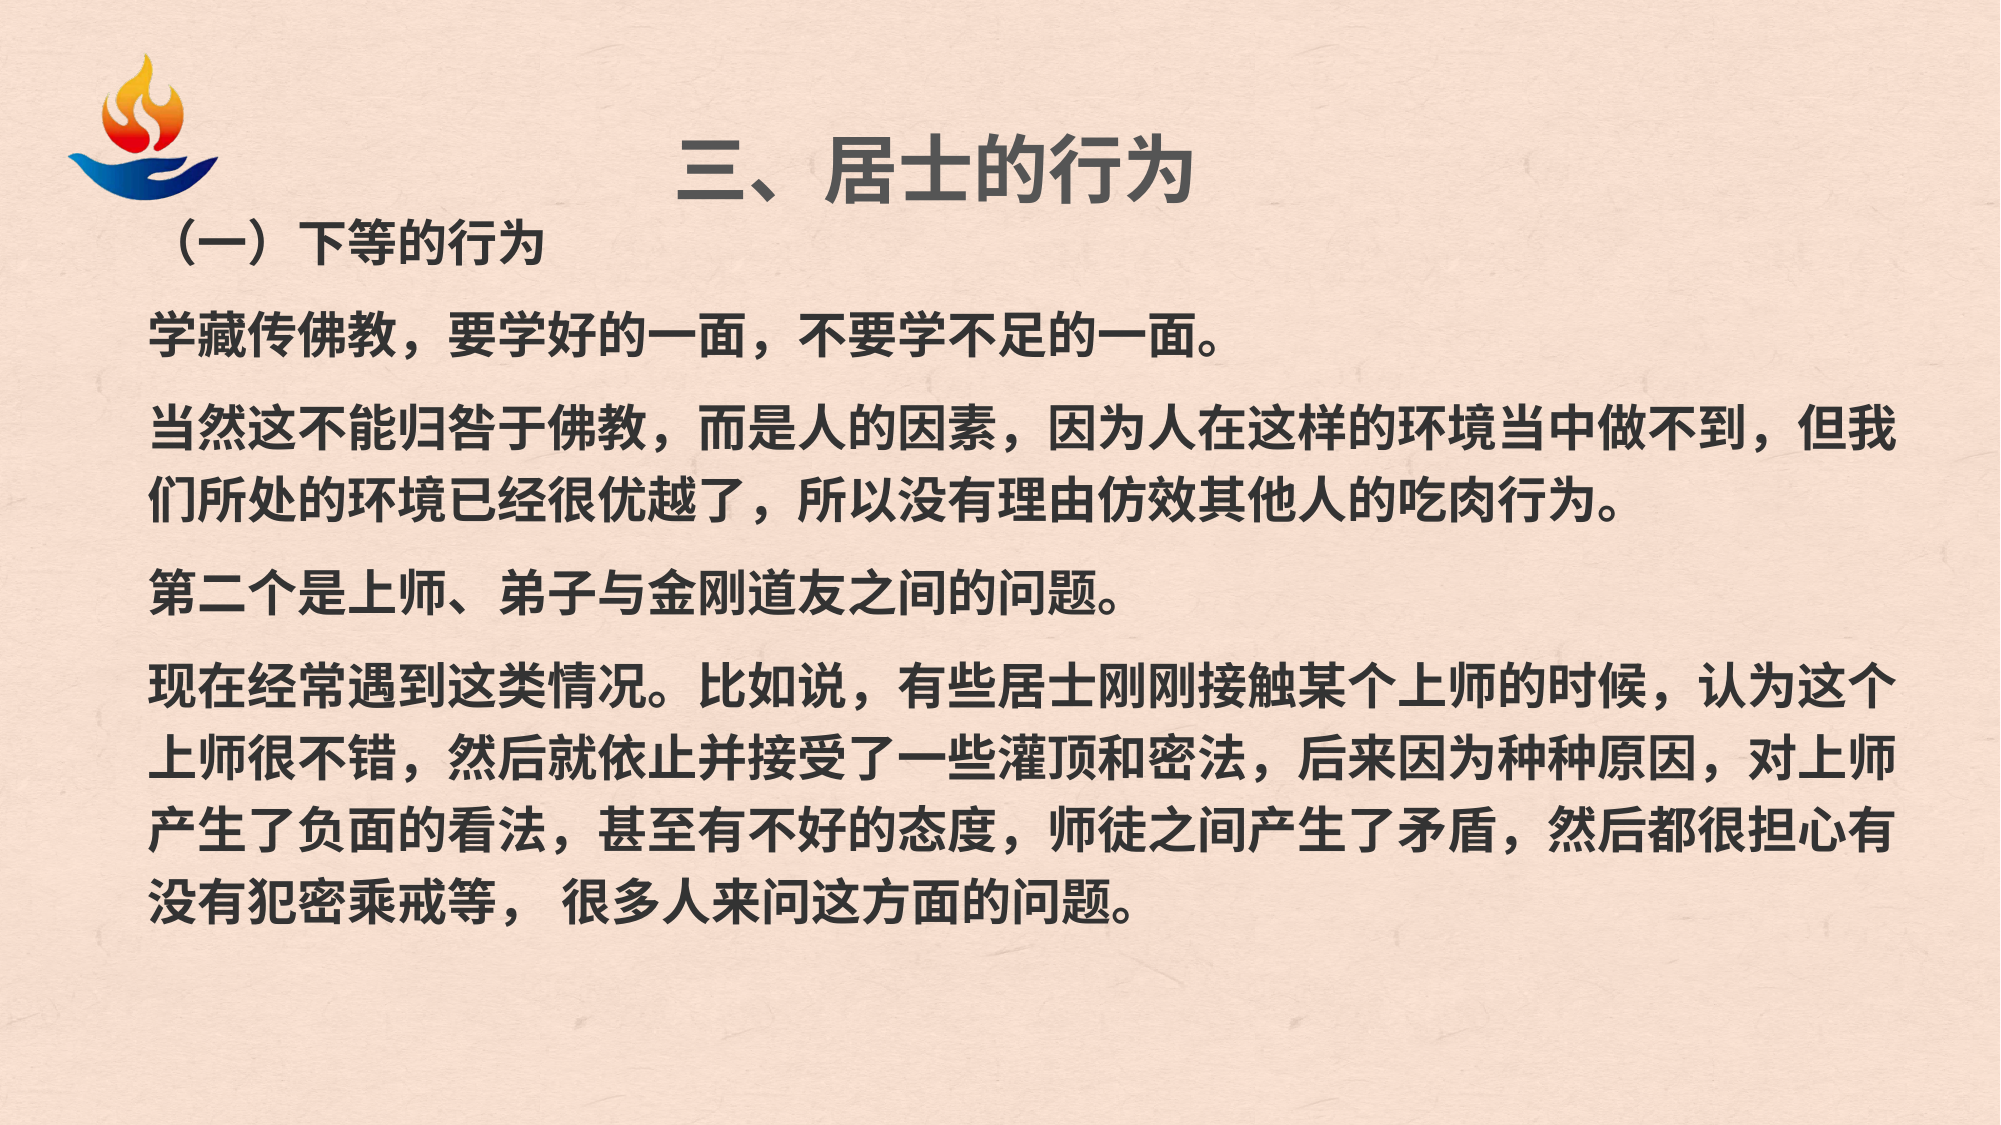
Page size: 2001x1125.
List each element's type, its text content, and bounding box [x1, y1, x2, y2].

picture [0, 0, 2001, 1125]
title 三、居士的行为 [385, 55, 1517, 191]
list （一）下等的行为 学藏传佛教，要学好的一面，不要学不足的一面。 当然这不能归咎于佛教，而是人的因素，因为人在这样的环境当中做不到，但我们所处的环境已经很优越了，所以没有理由仿效其他人的吃肉行为。 第二个是上师、弟子与金刚道友之间的问题。 现在经常遇到这类情况。比如说，有些居士刚刚接触某个上师的时候，认为这个上师很不错，然后就依止并接受了一些灌顶和密法，后来因为种种原因，对上师产生了负面的看法，甚至有不好的态度，师徒之间产生了矛盾，然后都很担心有没有犯密乘戒等， 很多人来问这方面的问题。 [132, 191, 1922, 1026]
